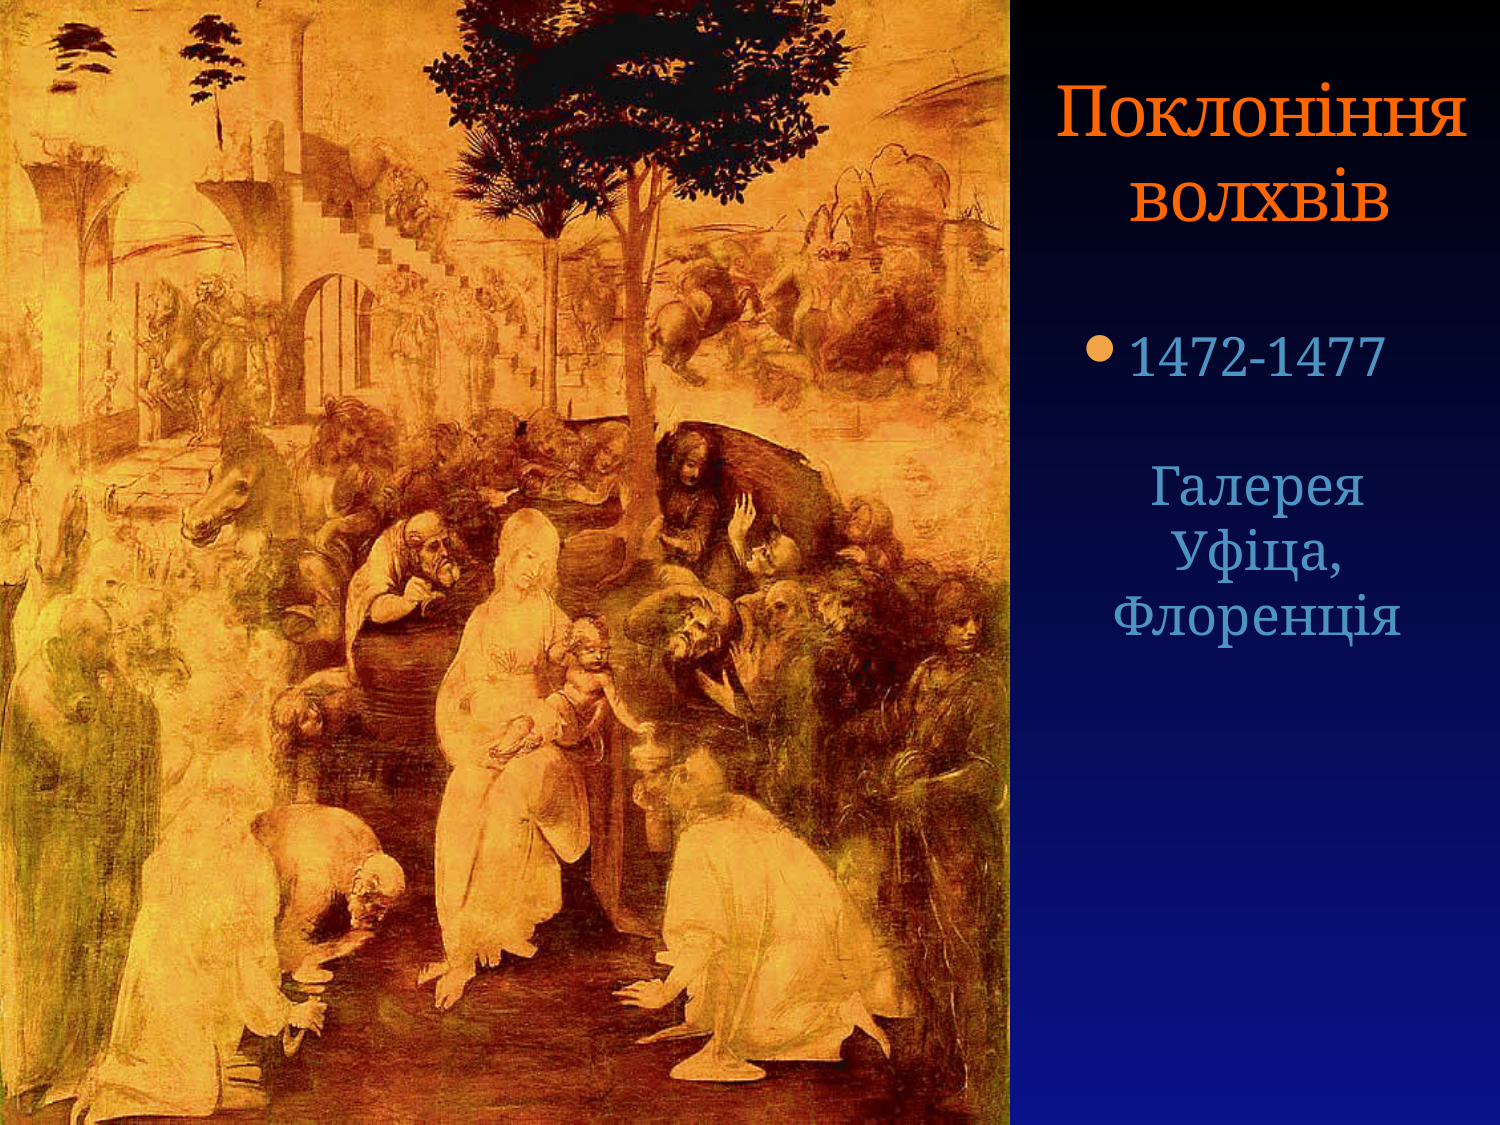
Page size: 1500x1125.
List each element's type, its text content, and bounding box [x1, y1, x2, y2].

title Поклоніння волхвів [1021, 42, 1500, 243]
picture [0, 0, 1011, 1125]
list 1472-1477 Галерея Уфіца, Флоренція [1045, 314, 1426, 764]
